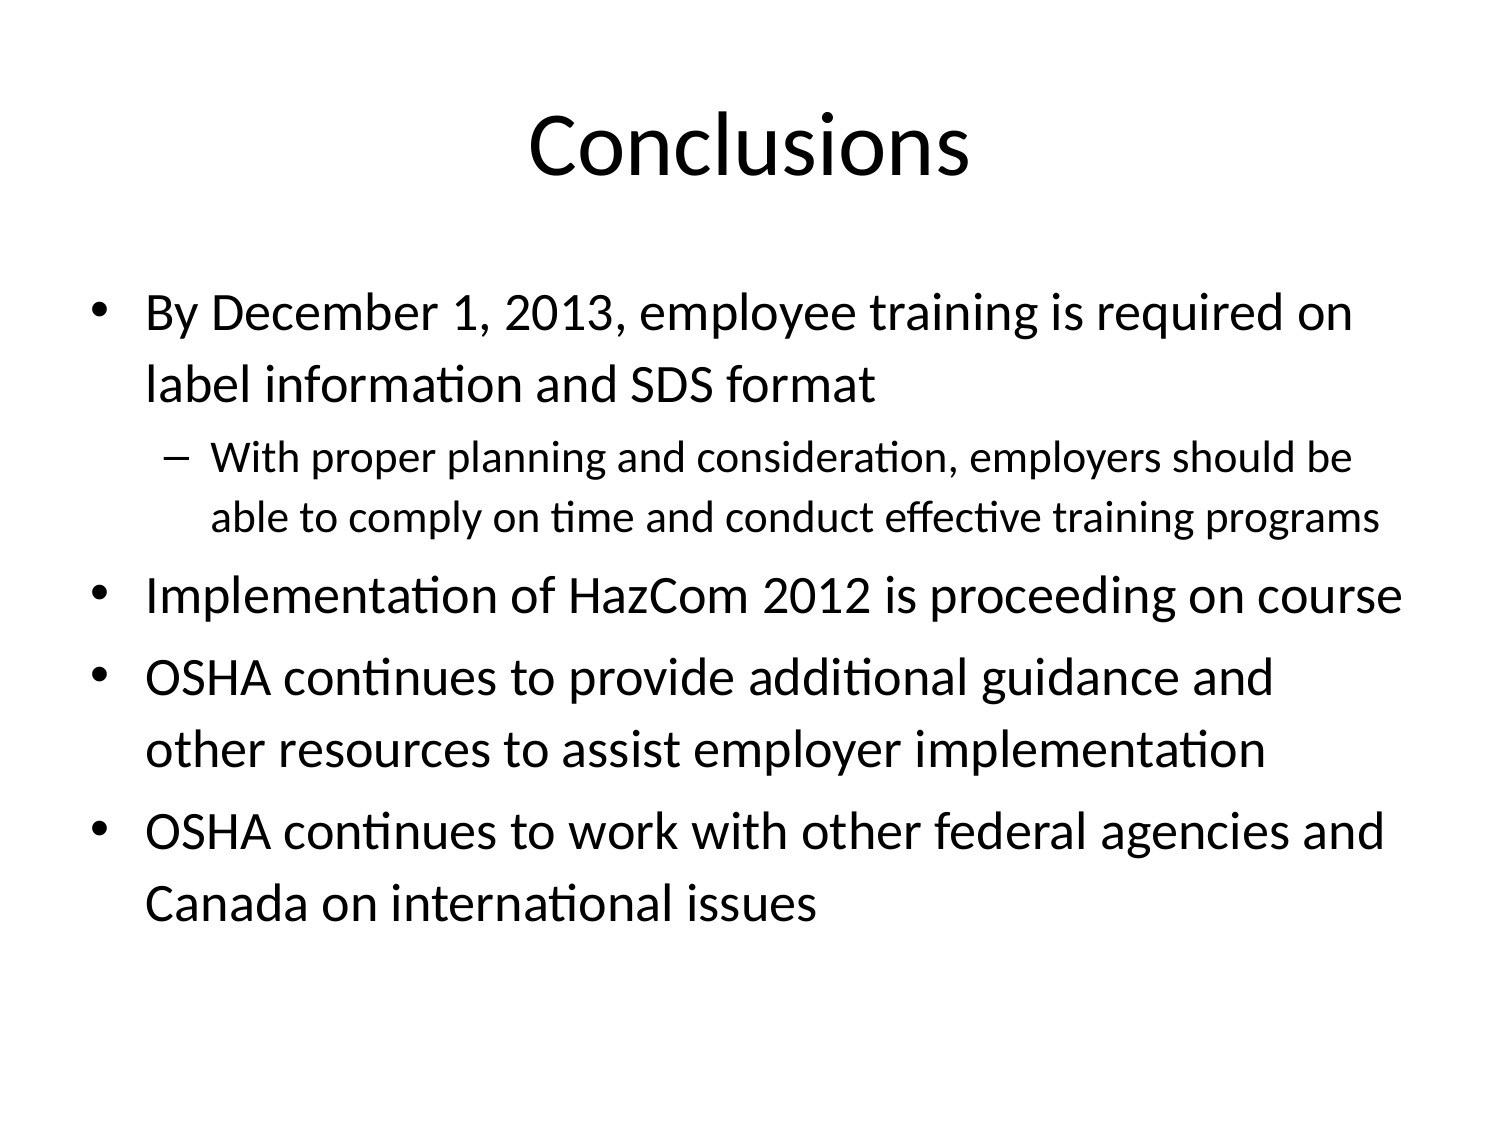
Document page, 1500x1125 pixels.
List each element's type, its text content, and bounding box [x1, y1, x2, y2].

title Conclusions [75, 45, 1425, 233]
list By December 1, 2013, employee training is required on label information and SDS format With proper planning and consideration, employers should be able to comply on time and conduct effective training programs Implementation of HazCom 2012 is proceeding on course OSHA continues to provide additional guidance and other resources to assist employer implementation OSHA continues to work with other federal agencies and Canada on international issues [75, 262, 1425, 1005]
